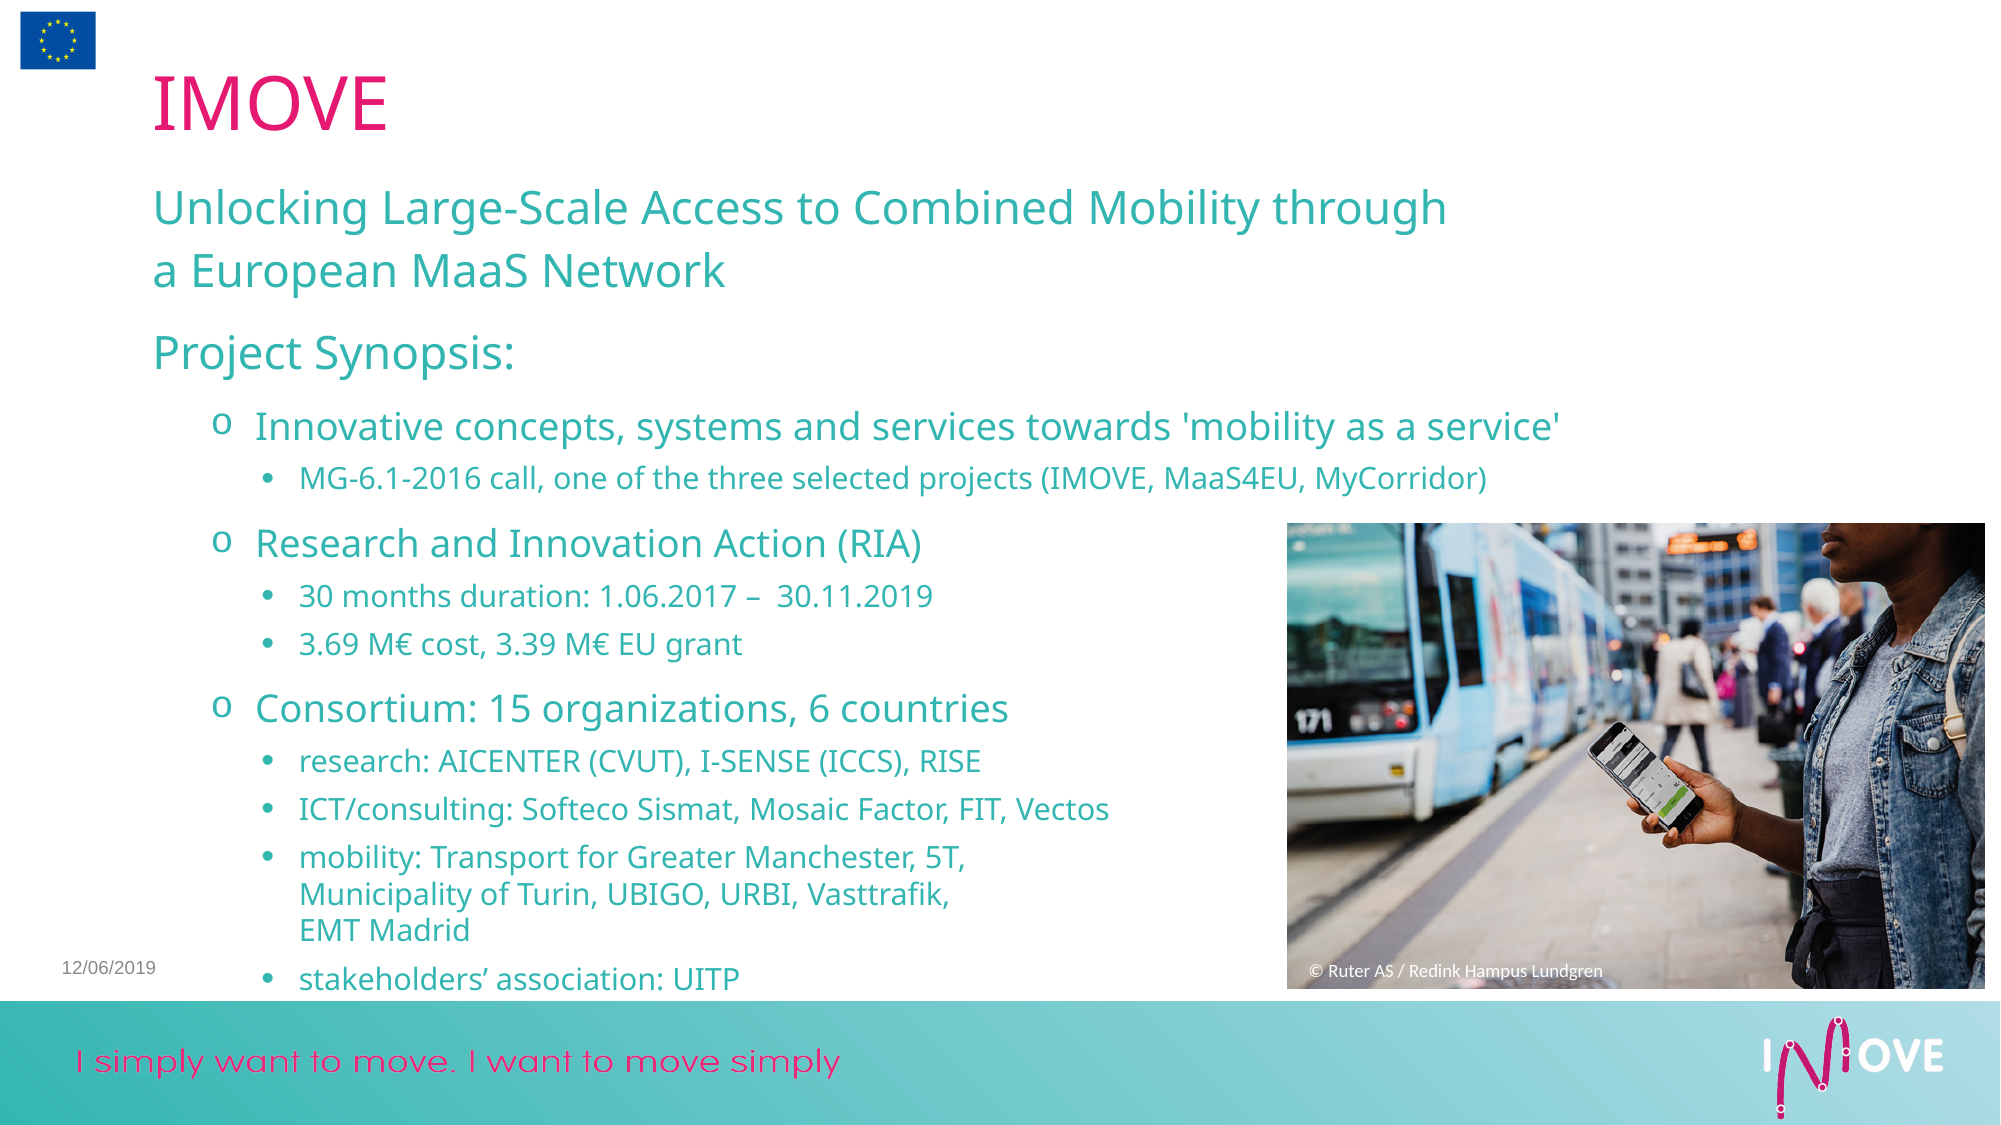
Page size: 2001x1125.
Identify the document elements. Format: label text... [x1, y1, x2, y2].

picture [1759, 1013, 1945, 1120]
title IMOVE [137, 59, 1863, 153]
picture [1287, 523, 1985, 989]
picture [19, 10, 97, 71]
picture [78, 1048, 840, 1079]
list Unlocking Large-Scale Access to Combined Mobility through a European MaaS Network Project Synopsis: Innovative concepts, systems and services towards 'mobility as a service' MG-6.1-2016 call, one of the three selected projects (IMOVE, MaaS4EU, MyCorridor) Research and Innovation Action (RIA) 30 months duration: 1.06.2017 – 30.11.2019 3.69 M€ cost, 3.39 M€ EU grant Consortium: 15 organizations, 6 countries research: AICENTER (CVUT), I-SENSE (ICCS), RISE ICT/consulting: Softeco Sismat, Mosaic Factor, FIT, Vectos mobility: Transport for Greater Manchester, 5T, Municipality of Turin, UBIGO, URBI, Vasttrafik, EMT Madrid stakeholders’ association: UITP [137, 163, 1863, 1008]
